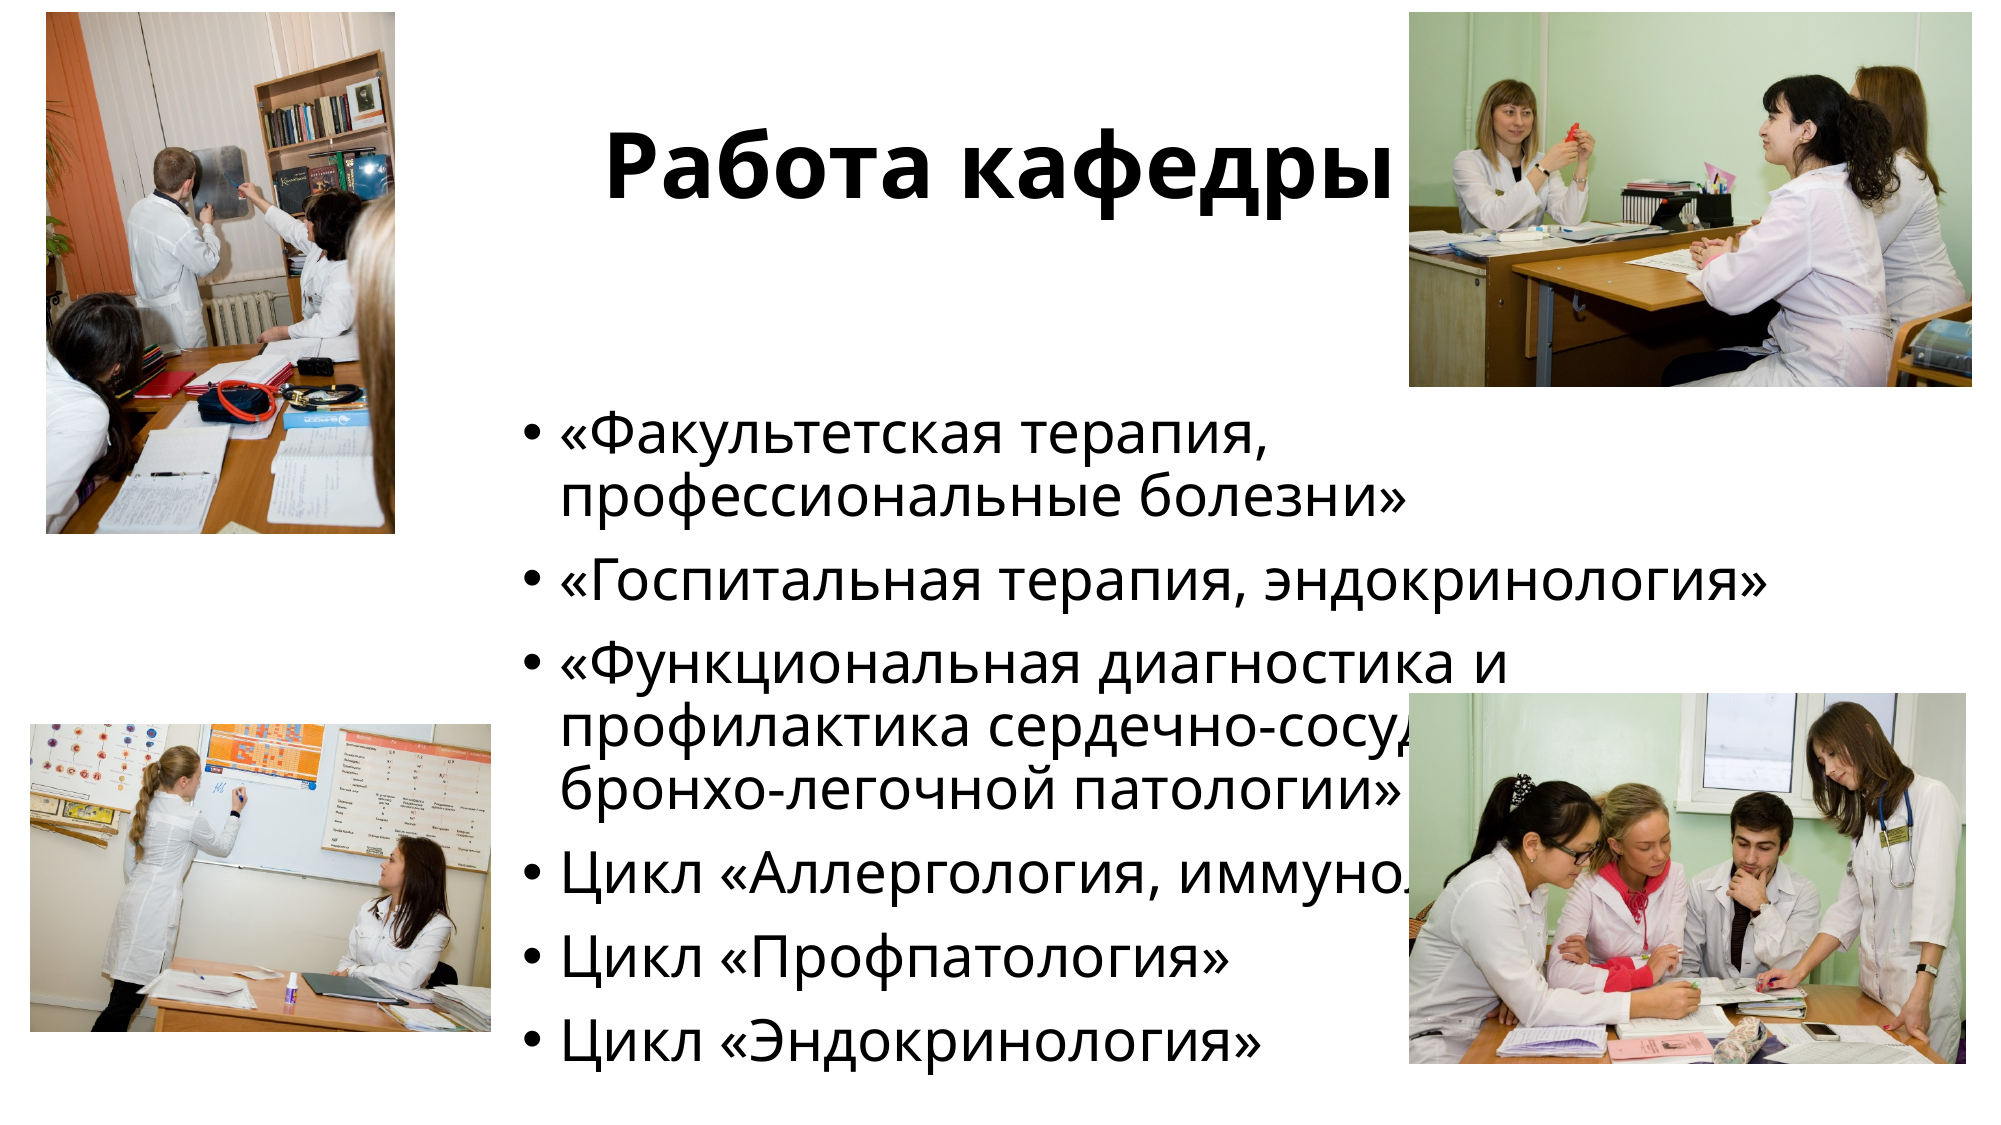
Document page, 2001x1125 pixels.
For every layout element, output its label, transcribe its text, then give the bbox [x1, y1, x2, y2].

picture [30, 724, 491, 1032]
picture [1409, 12, 1972, 387]
picture [46, 12, 395, 534]
title Работа кафедры [395, 59, 1409, 278]
picture [1409, 693, 1966, 1064]
list «Факультетская терапия, профессиональные болезни» «Госпитальная терапия, эндокринология» «Функциональная диагностика и профилактика сердечно-сосудистой и бронхо-легочной патологии» Цикл «Аллергология, иммунология» Цикл «Профпатология» Цикл «Эндокринология» [507, 395, 1863, 1014]
